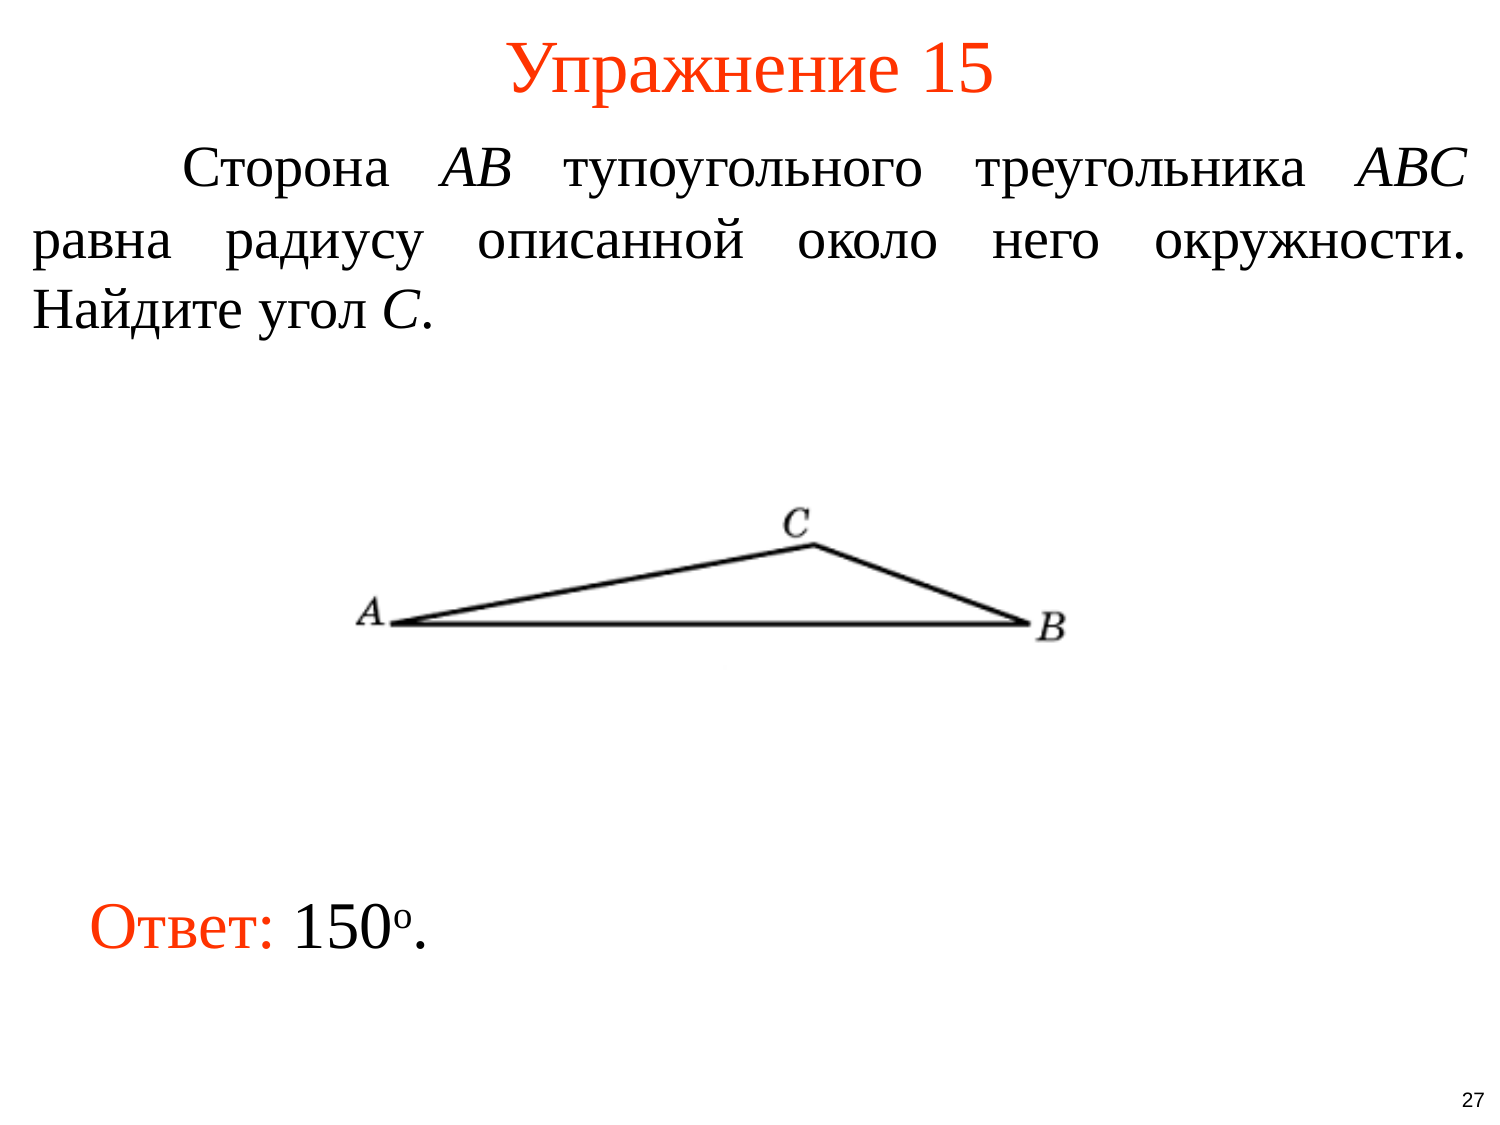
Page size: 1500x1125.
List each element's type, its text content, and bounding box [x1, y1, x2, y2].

text_box 27 [1417, 1079, 1500, 1125]
picture [337, 462, 1088, 694]
text_box Ответ: 150о. [74, 874, 1500, 970]
text_box Сторона AB тупоугольного треугольника ABC равна радиусу описанной около него окружности. Найдите угол C. [17, 112, 1483, 348]
title Упражнение 15 [112, 24, 1388, 100]
